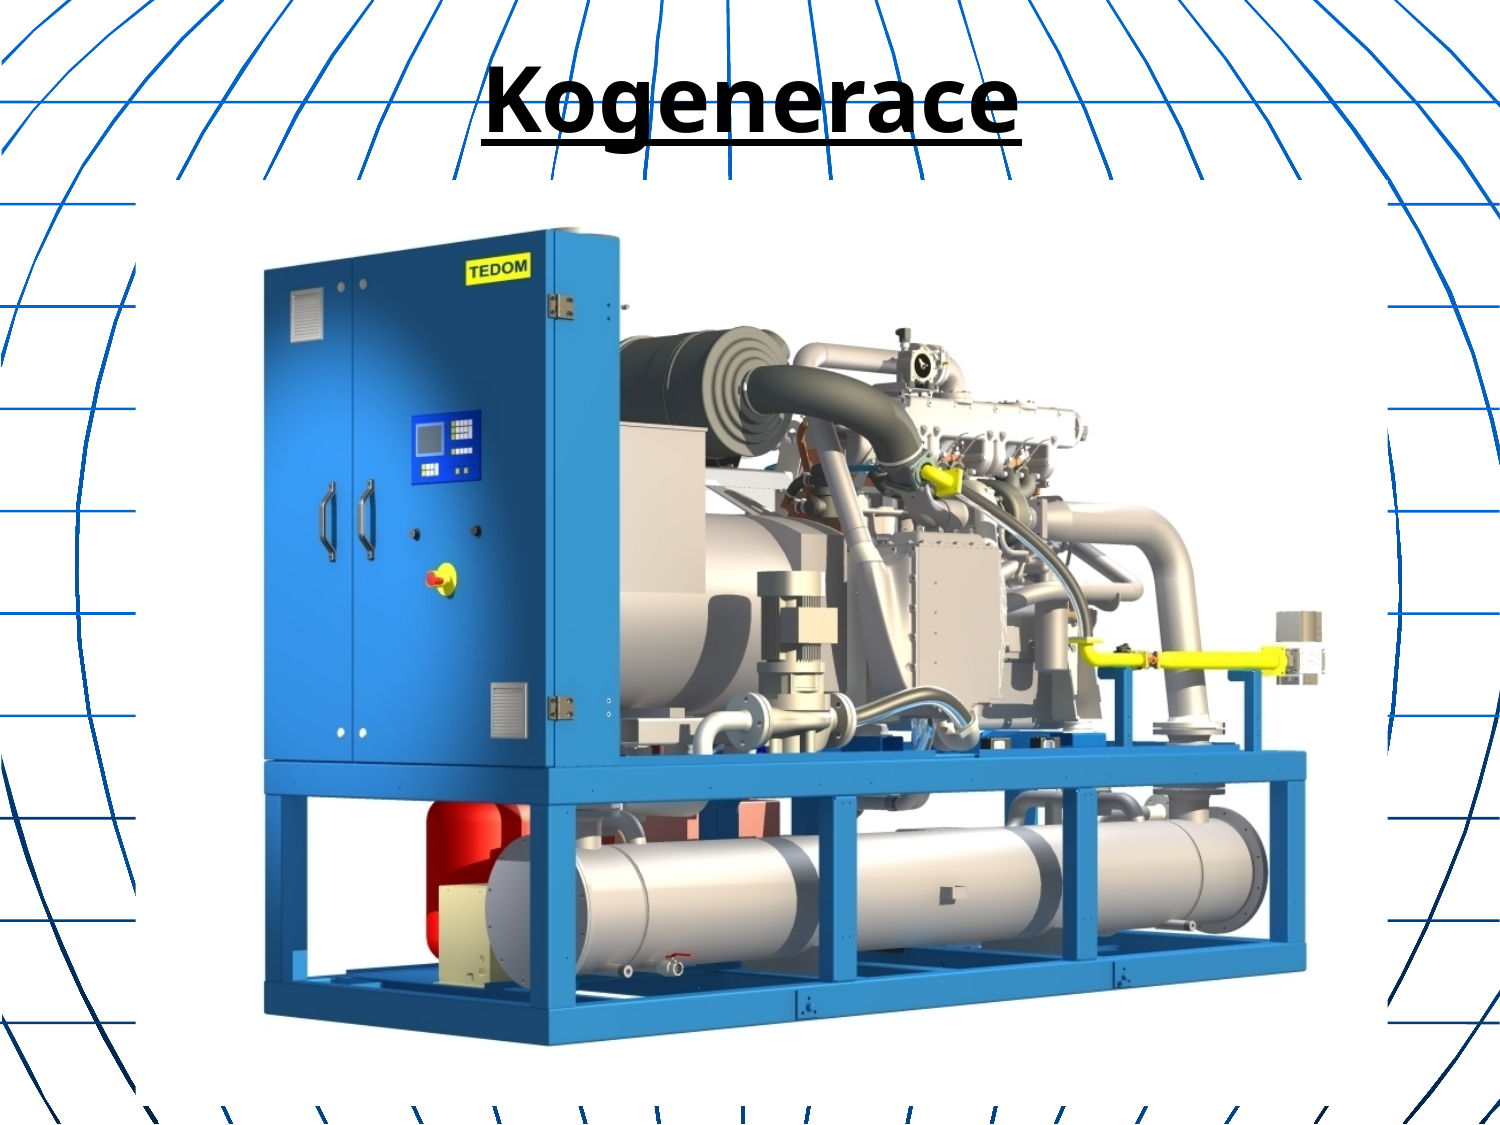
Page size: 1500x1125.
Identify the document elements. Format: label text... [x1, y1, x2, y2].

text_box Kogenerace [76, 30, 1427, 161]
picture [135, 180, 1388, 1106]
